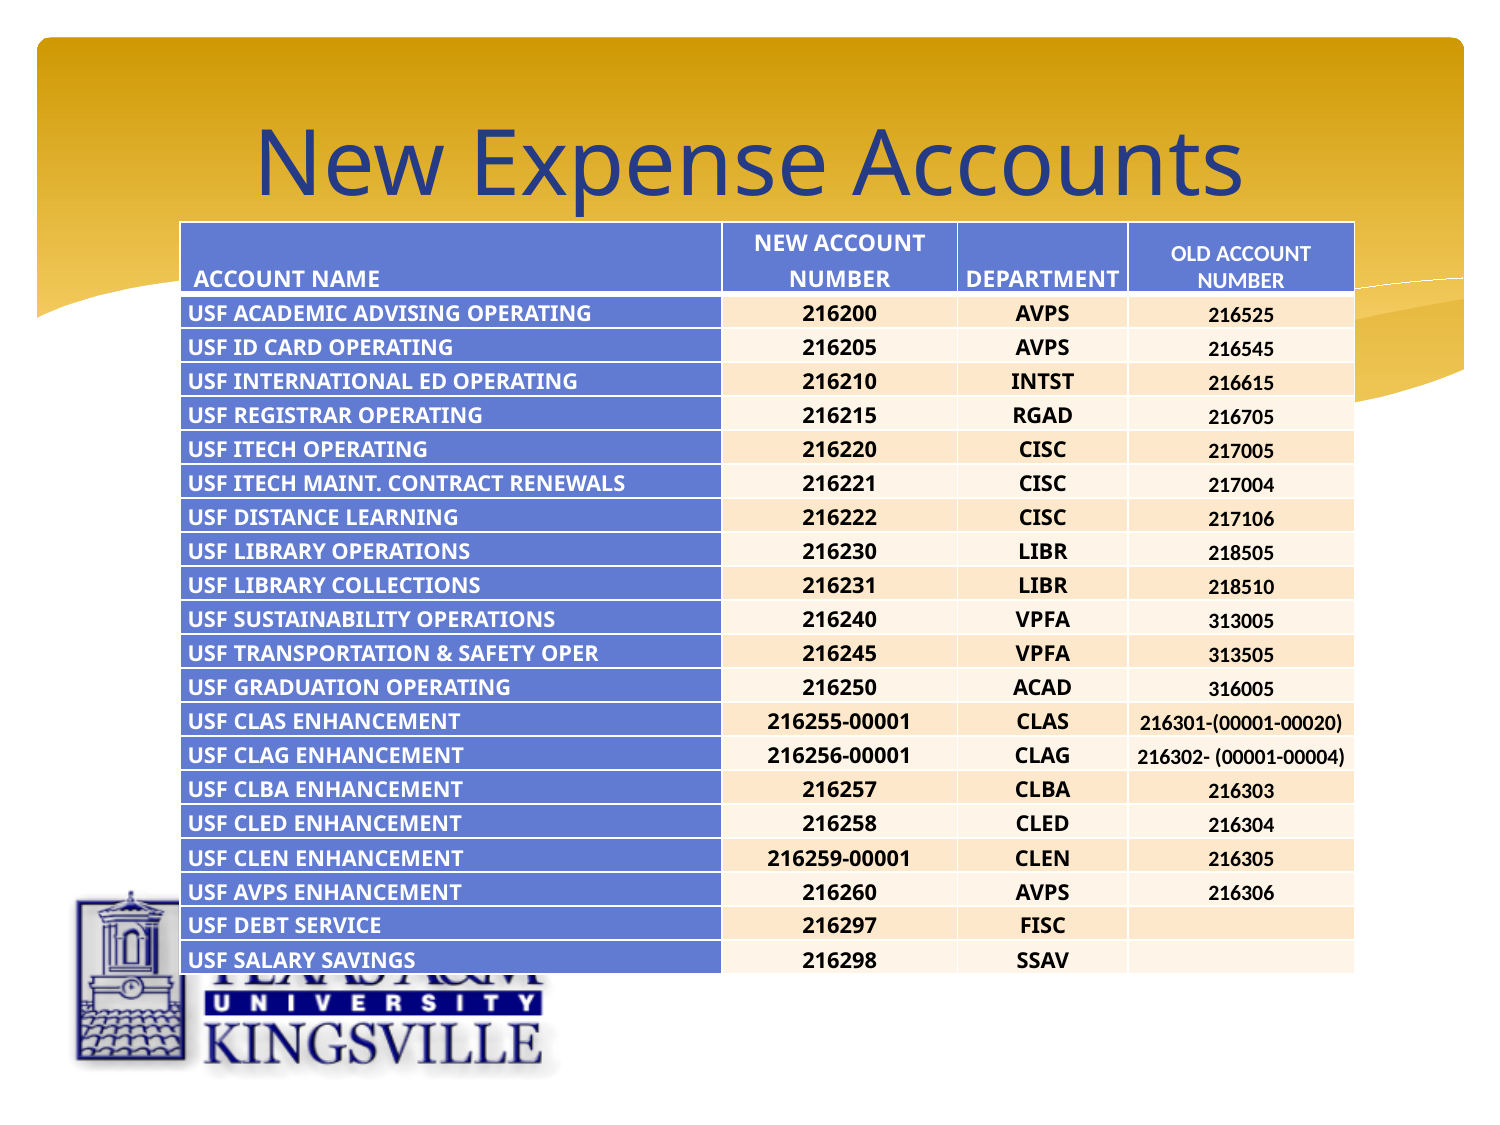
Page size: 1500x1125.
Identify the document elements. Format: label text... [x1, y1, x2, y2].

table_cell 216200 [723, 297, 957, 327]
table_cell CLAS [958, 703, 1127, 735]
table_cell RGAD [958, 397, 1127, 429]
table_cell AVPS [958, 873, 1127, 905]
table_cell USF LIBRARY COLLECTIONS [181, 567, 721, 599]
table_header OLD ACCOUNT NUMBER [1129, 261, 1354, 291]
table_cell 216306 [1129, 873, 1354, 905]
table_cell SSAV [958, 941, 1127, 973]
table_cell USF ITECH OPERATING [181, 431, 721, 463]
table_cell USF CLED ENHANCEMENT [181, 805, 721, 837]
table_cell 217106 [1129, 499, 1354, 531]
table_cell CLBA [958, 771, 1127, 803]
table_cell USF TRANSPORTATION & SAFETY OPER [181, 635, 721, 667]
table_cell CLAG [958, 737, 1127, 769]
table_cell USF INTERNATIONAL ED OPERATING [181, 363, 721, 395]
table_cell [1129, 907, 1354, 939]
table_cell 216297 [723, 907, 957, 939]
table_cell USF CLAG ENHANCEMENT [181, 737, 721, 769]
table_cell 216255-00001 [723, 703, 957, 735]
table_cell USF SUSTAINABILITY OPERATIONS [181, 601, 721, 633]
table_cell 216245 [723, 635, 957, 667]
title New Expense Accounts [75, 55, 1425, 261]
table_cell USF ID CARD OPERATING [181, 329, 721, 361]
table_cell 216205 [723, 329, 957, 361]
table_cell USF DEBT SERVICE [181, 907, 721, 939]
table_cell CISC [958, 465, 1127, 497]
table_cell 216240 [723, 601, 957, 633]
table_cell CISC [958, 499, 1127, 531]
table_cell CLEN [958, 839, 1127, 871]
table_cell 216210 [723, 363, 957, 395]
table_cell 216221 [723, 465, 957, 497]
table_cell USF DISTANCE LEARNING [181, 499, 721, 531]
table_cell 216258 [723, 805, 957, 837]
table_cell LIBR [958, 533, 1127, 565]
table_cell CISC [958, 431, 1127, 463]
table_cell CLED [958, 805, 1127, 837]
table_cell 216301-(00001-00020) [1129, 703, 1354, 735]
table_cell 216615 [1129, 363, 1354, 395]
table_cell 216257 [723, 771, 957, 803]
table_cell 217004 [1129, 465, 1354, 497]
table_cell 216230 [723, 533, 957, 565]
table_cell USF CLAS ENHANCEMENT [181, 703, 721, 735]
table_cell 216222 [723, 499, 957, 531]
table_cell USF CLEN ENHANCEMENT [181, 839, 721, 871]
table_cell LIBR [958, 567, 1127, 599]
table_cell 216305 [1129, 839, 1354, 871]
table_cell [1129, 941, 1354, 973]
table_header DEPARTMENT [958, 261, 1127, 291]
table_cell FISC [958, 907, 1127, 939]
table_cell USF AVPS ENHANCEMENT [181, 873, 721, 905]
table_cell INTST [958, 363, 1127, 395]
table_header NEW ACCOUNT NUMBER [723, 261, 957, 291]
table_cell 313005 [1129, 601, 1354, 633]
table_cell 216259-00001 [723, 839, 957, 871]
table_cell USF LIBRARY OPERATIONS [181, 533, 721, 565]
table_cell 218510 [1129, 567, 1354, 599]
table_cell 216220 [723, 431, 957, 463]
table_cell USF SALARY SAVINGS [181, 941, 721, 973]
table_cell 313505 [1129, 635, 1354, 667]
table_cell 216525 [1129, 297, 1354, 327]
table_header ACCOUNT NAME [181, 261, 721, 291]
table_cell 316005 [1129, 669, 1354, 701]
table_cell VPFA [958, 601, 1127, 633]
table_cell 216303 [1129, 771, 1354, 803]
table_cell ACAD [958, 669, 1127, 701]
table_cell USF CLBA ENHANCEMENT [181, 771, 721, 803]
table_cell 216304 [1129, 805, 1354, 837]
table_cell 216545 [1129, 329, 1354, 361]
table_cell 216298 [723, 941, 957, 973]
table_cell AVPS [958, 329, 1127, 361]
table_cell 218505 [1129, 533, 1354, 565]
table_cell 216256-00001 [723, 737, 957, 769]
table_cell 216260 [723, 873, 957, 905]
table_cell 216215 [723, 397, 957, 429]
table_cell USF ITECH MAINT. CONTRACT RENEWALS [181, 465, 721, 497]
table_cell 217005 [1129, 431, 1354, 463]
table_cell 216705 [1129, 397, 1354, 429]
table_cell USF REGISTRAR OPERATING [181, 397, 721, 429]
table_cell VPFA [958, 635, 1127, 667]
table_cell USF ACADEMIC ADVISING OPERATING [181, 297, 721, 327]
table_cell 216302- (00001-00004) [1129, 737, 1354, 769]
table_cell 216250 [723, 669, 957, 701]
table_cell USF GRADUATION OPERATING [181, 669, 721, 701]
picture [50, 874, 578, 1095]
table_cell 216231 [723, 567, 957, 599]
table_cell AVPS [958, 297, 1127, 327]
